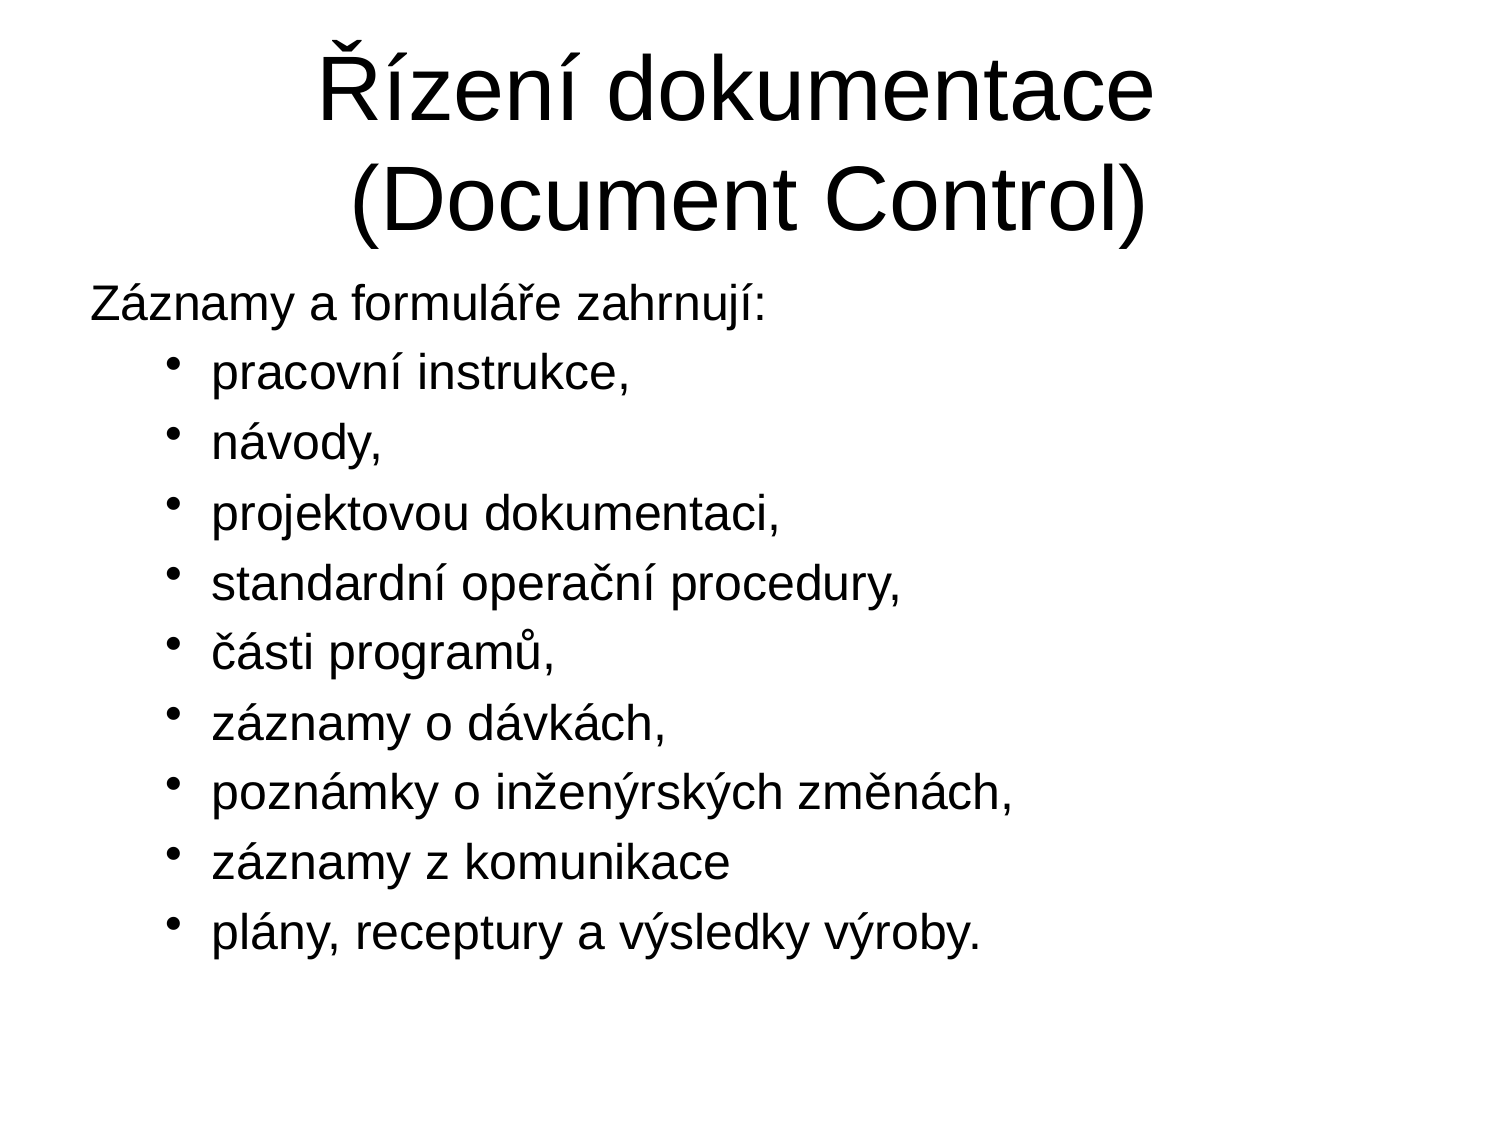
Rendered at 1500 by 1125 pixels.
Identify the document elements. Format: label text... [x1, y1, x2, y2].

title Řízení dokumentace (Document Control) [74, 44, 1426, 233]
list Záznamy a formuláře zahrnují: pracovní instrukce, návody, projektovou dokumentaci, standardní operační procedury, části programů, záznamy o dávkách, poznámky o inženýrských změnách, záznamy z komunikace plány, receptury a výsledky výroby. [74, 262, 1426, 1006]
